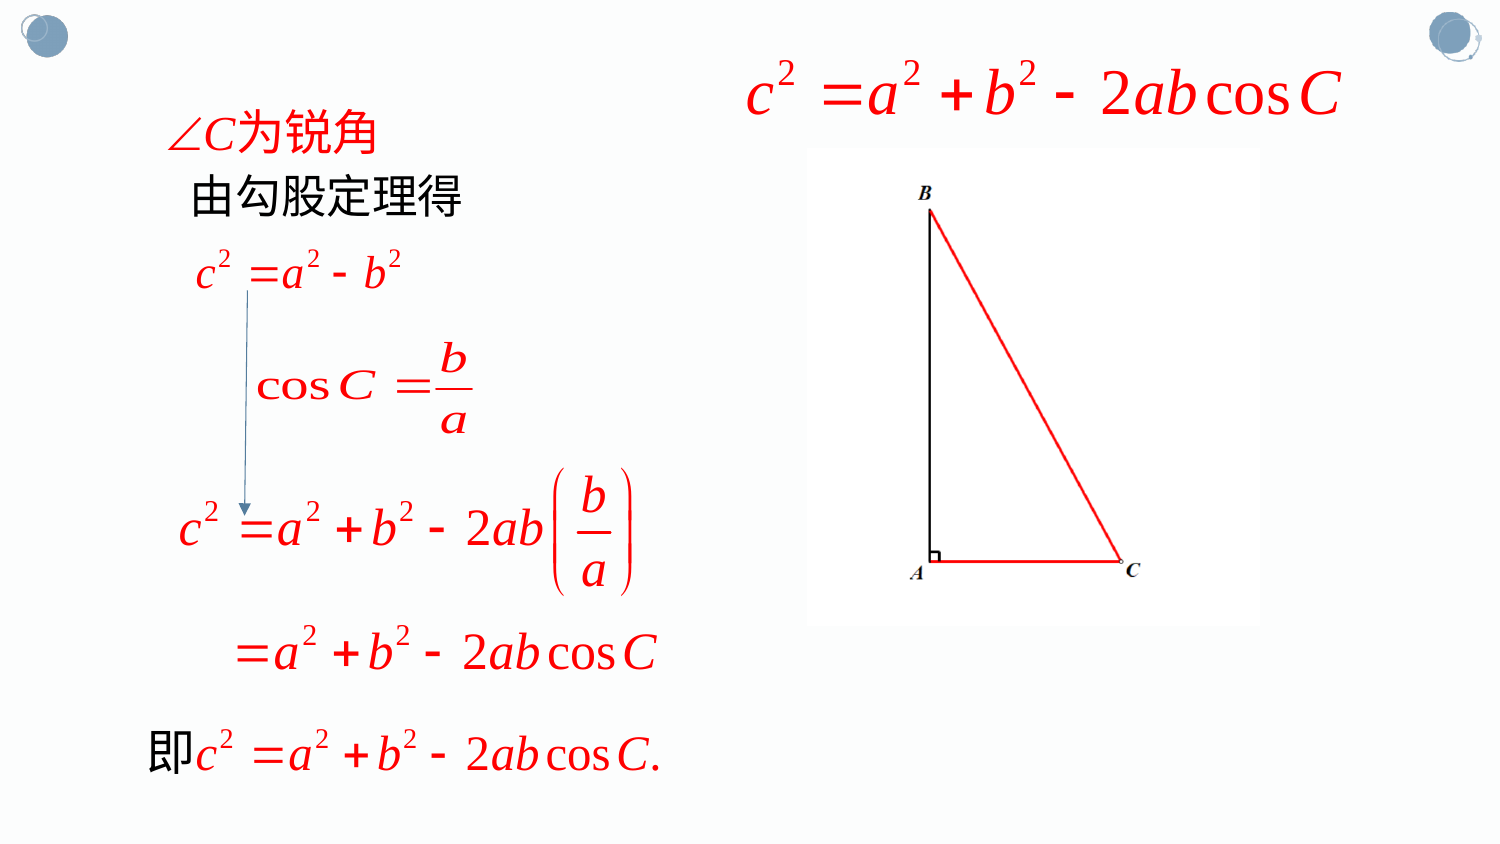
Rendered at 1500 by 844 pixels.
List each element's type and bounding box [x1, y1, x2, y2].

text_box [159, 101, 1260, 626]
text_box [736, 43, 1359, 131]
picture [1411, 0, 1500, 73]
picture [0, 0, 89, 73]
text_box [171, 626, 670, 683]
text_box [143, 716, 670, 788]
